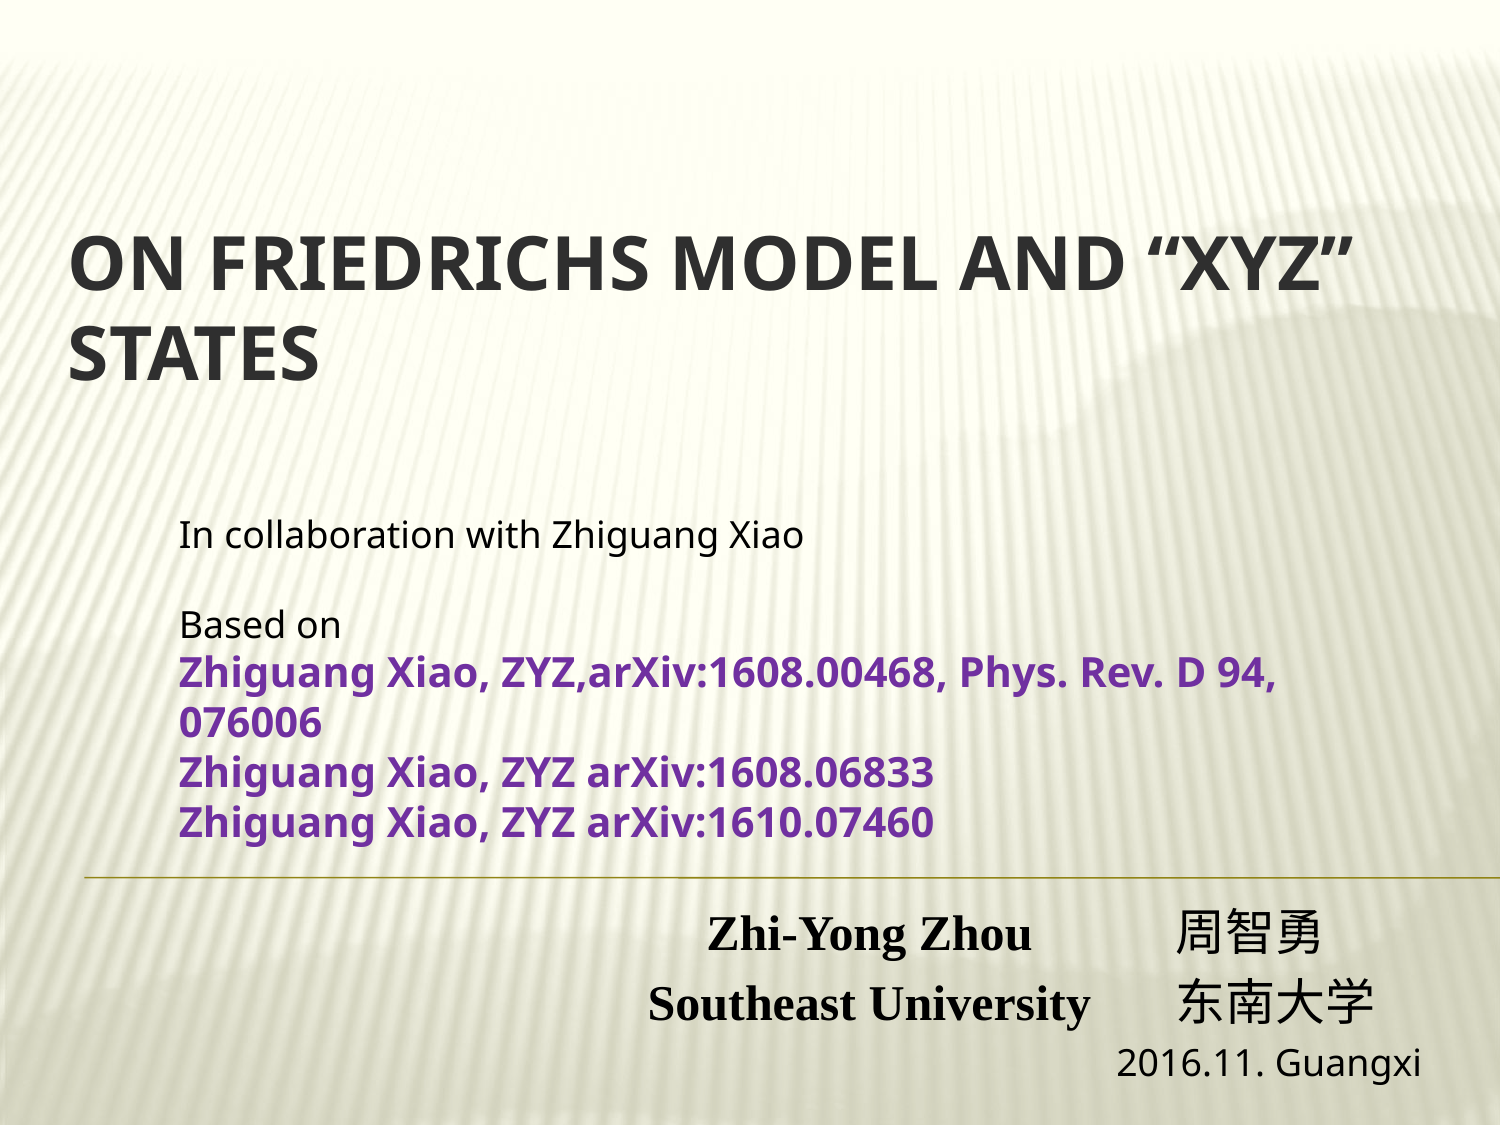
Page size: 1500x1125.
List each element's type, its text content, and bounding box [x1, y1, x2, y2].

title On Friedrichs model and “XYZ” states [53, 208, 1459, 586]
text_box In collaboration with Zhiguang Xiao Based on Zhiguang Xiao, ZYZ,arXiv:1608.00468, Phys. Rev. D 94, 076006 Zhiguang Xiao, ZYZ arXiv:1608.06833 Zhiguang Xiao, ZYZ arXiv:1610.07460 [164, 503, 1360, 854]
text_box 周智勇 东南大学 [1160, 749, 1421, 1038]
text_box 2016.11. Guangxi [1101, 1031, 1500, 1091]
subtitle Zhi-Yong Zhou Southeast University [574, 854, 1160, 1038]
